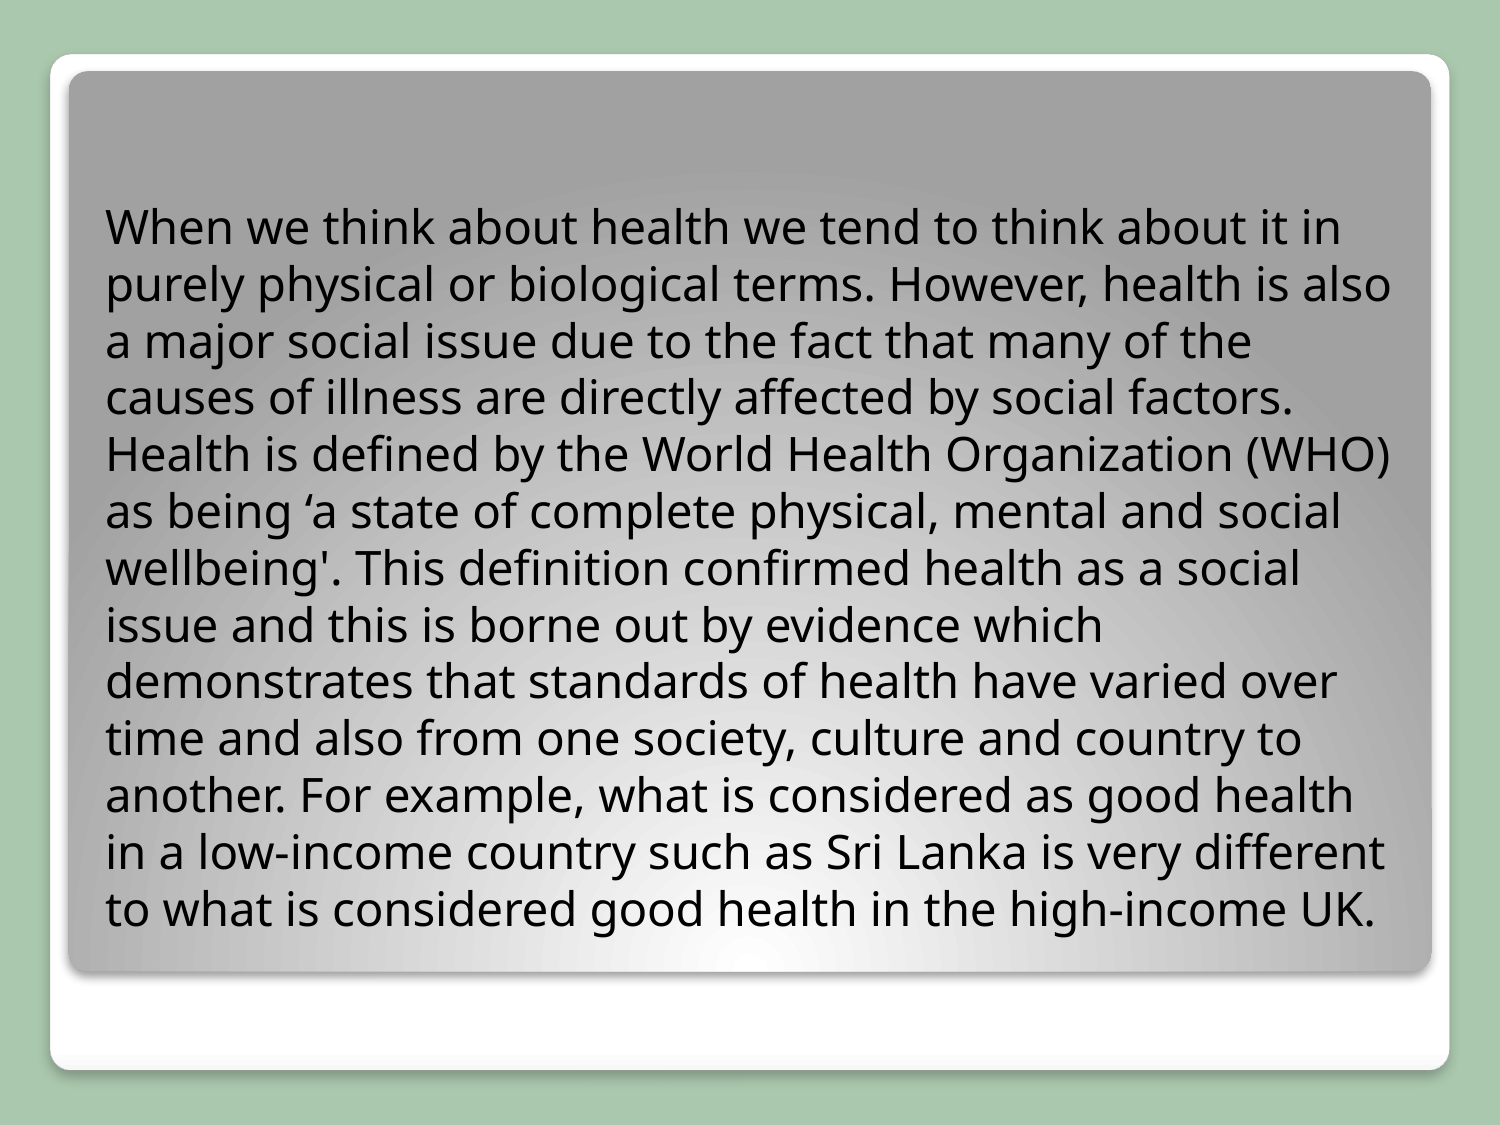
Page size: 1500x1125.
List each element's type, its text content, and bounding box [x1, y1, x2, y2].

list When we think about health we tend to think about it in purely physical or biological terms. However, health is also a major social issue due to the fact that many of the causes of illness are directly affected by social factors. Health is defined by the World Health Organization (WHO) as being ‘a state of complete physical, mental and social wellbeing'. This definition confirmed health as a social issue and this is borne out by evidence which demonstrates that standards of health have varied over time and also from one society, culture and country to another. For example, what is considered as good health in a low-income country such as Sri Lanka is very different to what is considered good health in the high-income UK. [75, 125, 1413, 1000]
